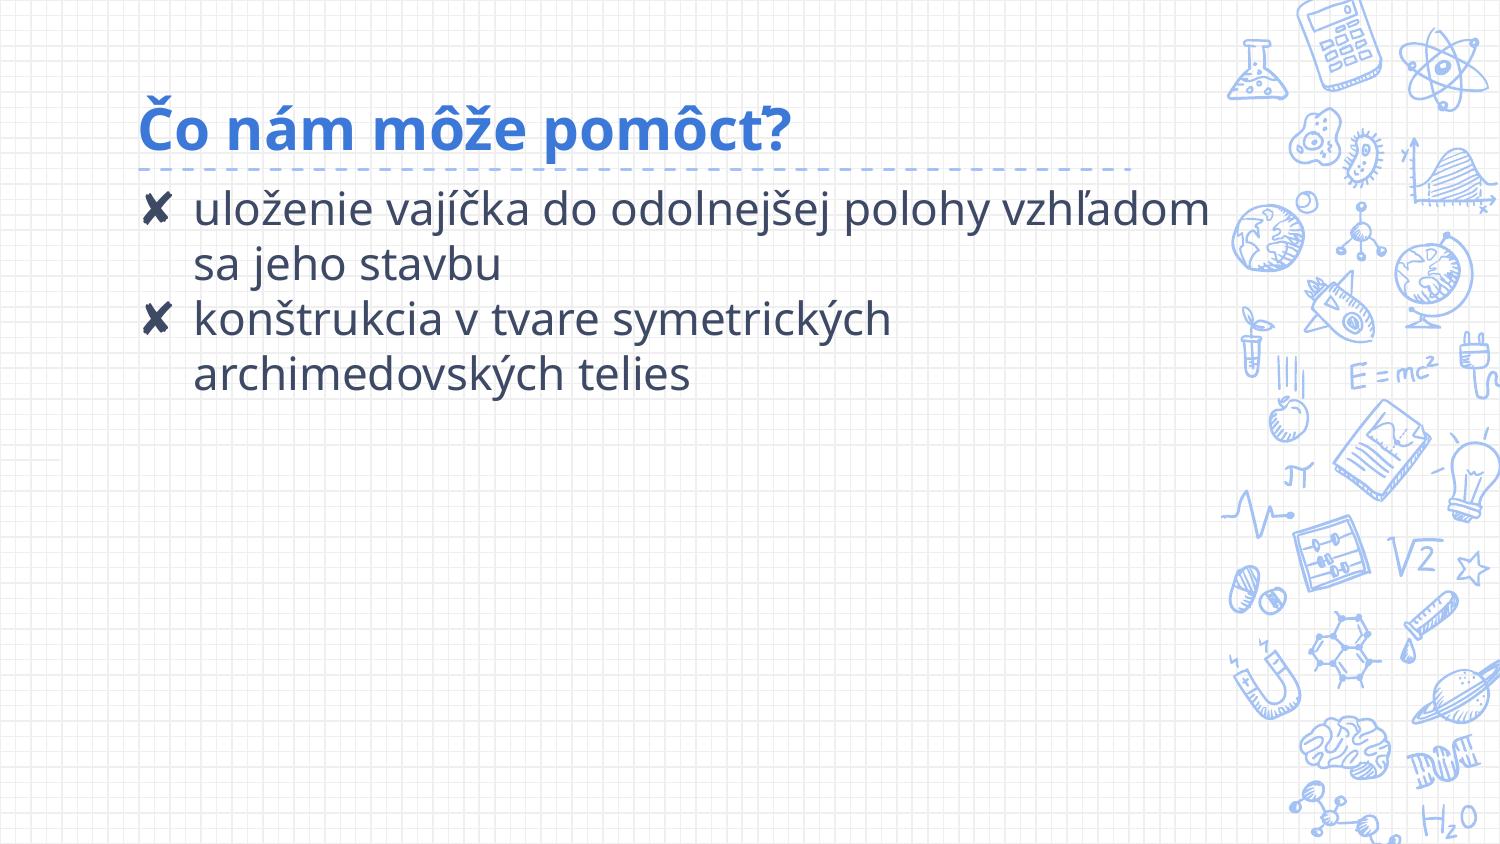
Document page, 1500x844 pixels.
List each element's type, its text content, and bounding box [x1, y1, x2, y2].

title Čo nám môže pomôcť? [122, 36, 1137, 178]
list uloženie vajíčka do odolnejšej polohy vzhľadom sa jeho stavbu konštrukcia v tvare symetrických archimedovských telies [122, 164, 1281, 300]
